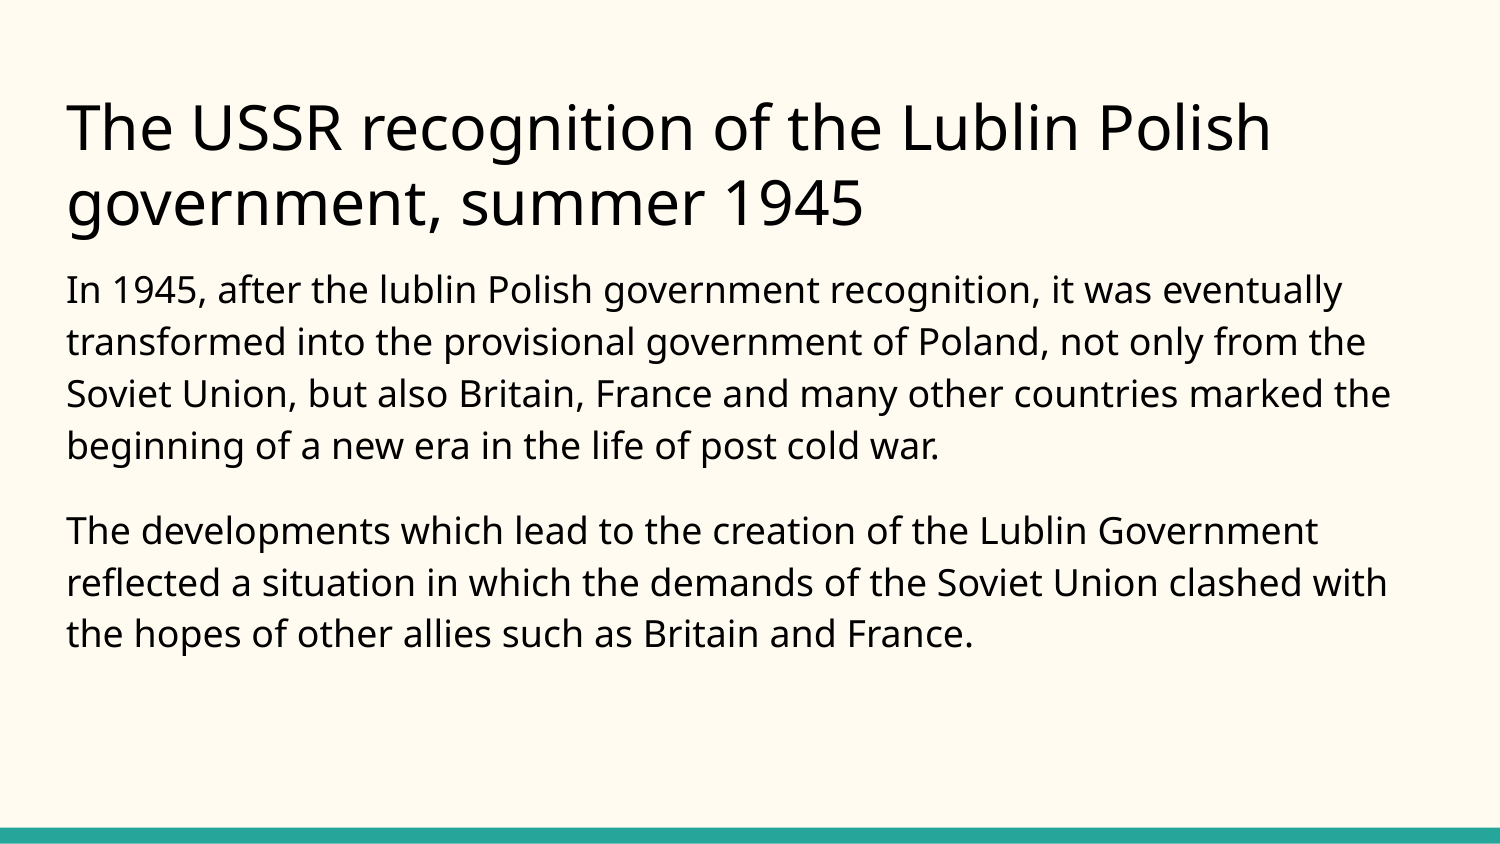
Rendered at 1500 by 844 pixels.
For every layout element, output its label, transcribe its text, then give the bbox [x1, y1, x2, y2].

list In 1945, after the lublin Polish government recognition, it was eventually transformed into the provisional government of Poland, not only from the Soviet Union, but also Britain, France and many other countries marked the beginning of a new era in the life of post cold war. The developments which lead to the creation of the Lublin Government reflected a situation in which the demands of the Soviet Union clashed with the hopes of other allies such as Britain and France. [51, 244, 1449, 750]
title The USSR recognition of the Lublin Polish government, summer 1945 [51, 72, 1449, 174]
